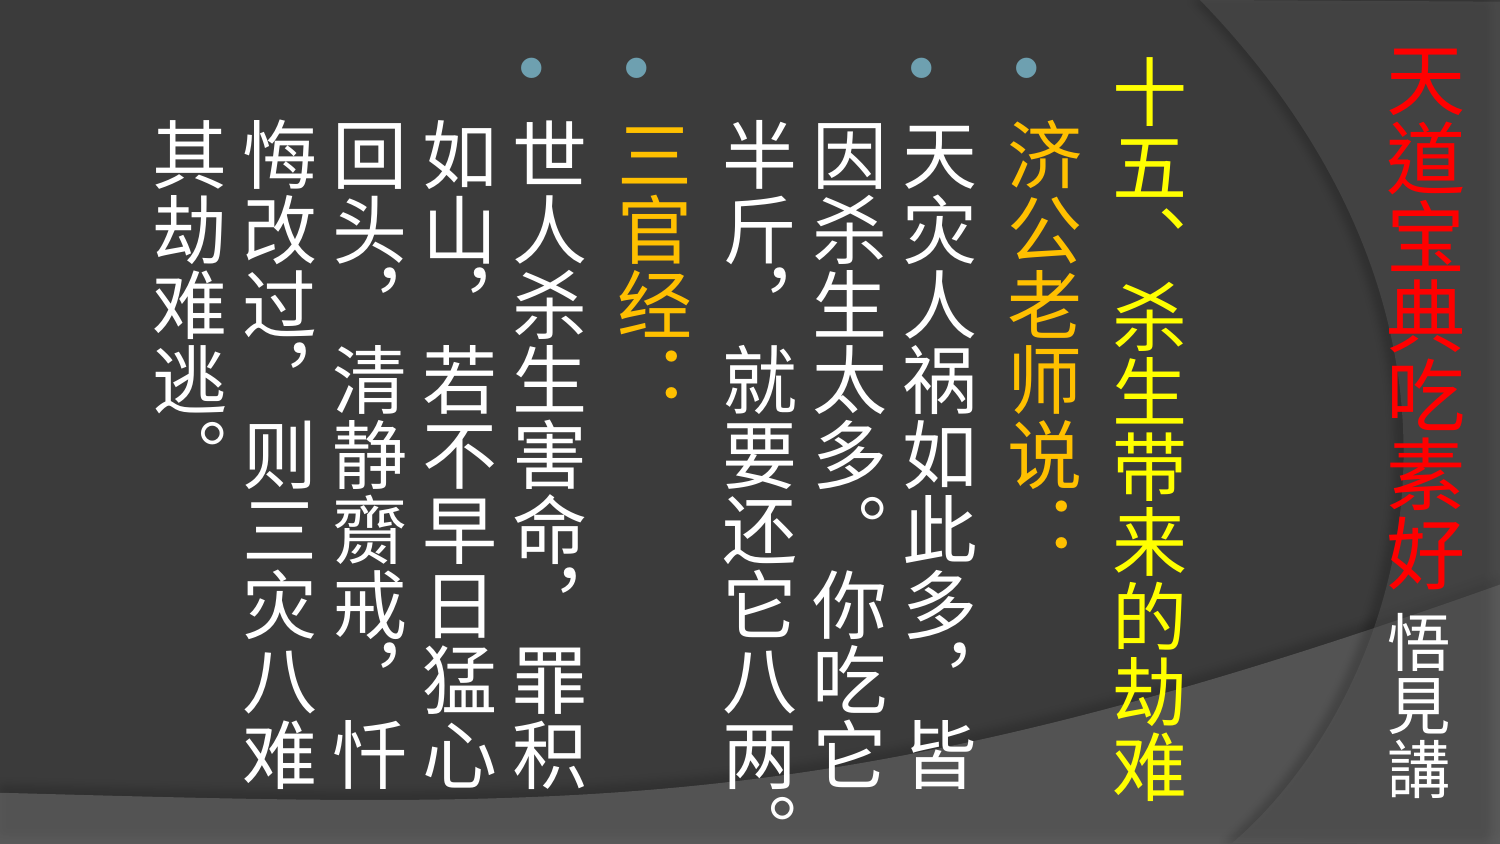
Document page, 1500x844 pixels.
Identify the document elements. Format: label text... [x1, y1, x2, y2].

title 天道宝典吃素好 悟見講 [1364, 21, 1483, 820]
list 十五、杀生带来的劫难 济公老师说： 天灾人祸如此多，皆因杀生太多。你吃它半斤，就要还它八两。 三官经： 世人杀生害命，罪积如山，若不早日猛心回头，清静齌戒，忏悔改过，则三灾八难其劫难逃。 [29, 33, 1365, 825]
